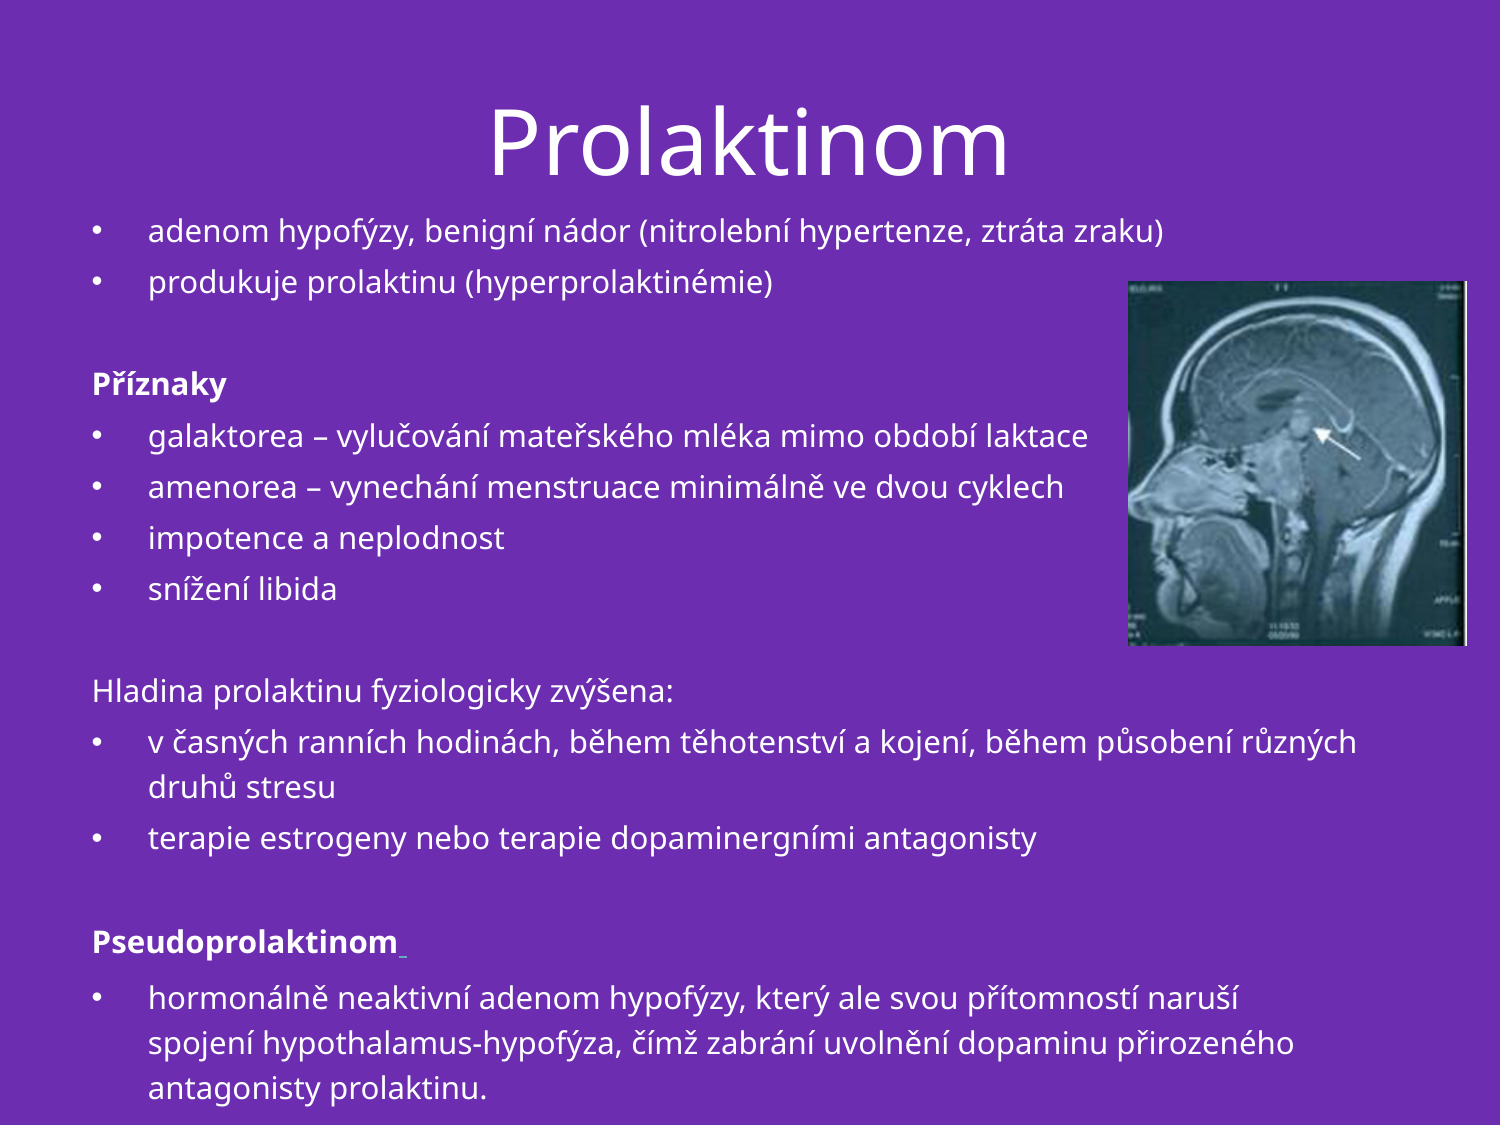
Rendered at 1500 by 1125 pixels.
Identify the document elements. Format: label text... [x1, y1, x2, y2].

title Prolaktinom [75, 45, 1425, 233]
list adenom hypofýzy, benigní nádor (nitrolební hypertenze, ztráta zraku) produkuje prolaktinu (hyperprolaktinémie) Příznaky galaktorea – vylučování mateřského mléka mimo období laktace amenorea – vynechání menstruace minimálně ve dvou cyklech impotence a neplodnost snížení libida Hladina prolaktinu fyziologicky zvýšena: v časných ranních hodinách, během těhotenství a kojení, během působení různých druhů stresu terapie estrogeny nebo terapie dopaminergními antagonisty Pseudoprolaktinom hormonálně neaktivní adenom hypofýzy, který ale svou přítomností naruší spojení hypothalamus-hypofýza, čímž zabrání uvolnění dopaminu přirozeného antagonisty prolaktinu. [76, 196, 1427, 939]
picture [1127, 280, 1468, 646]
